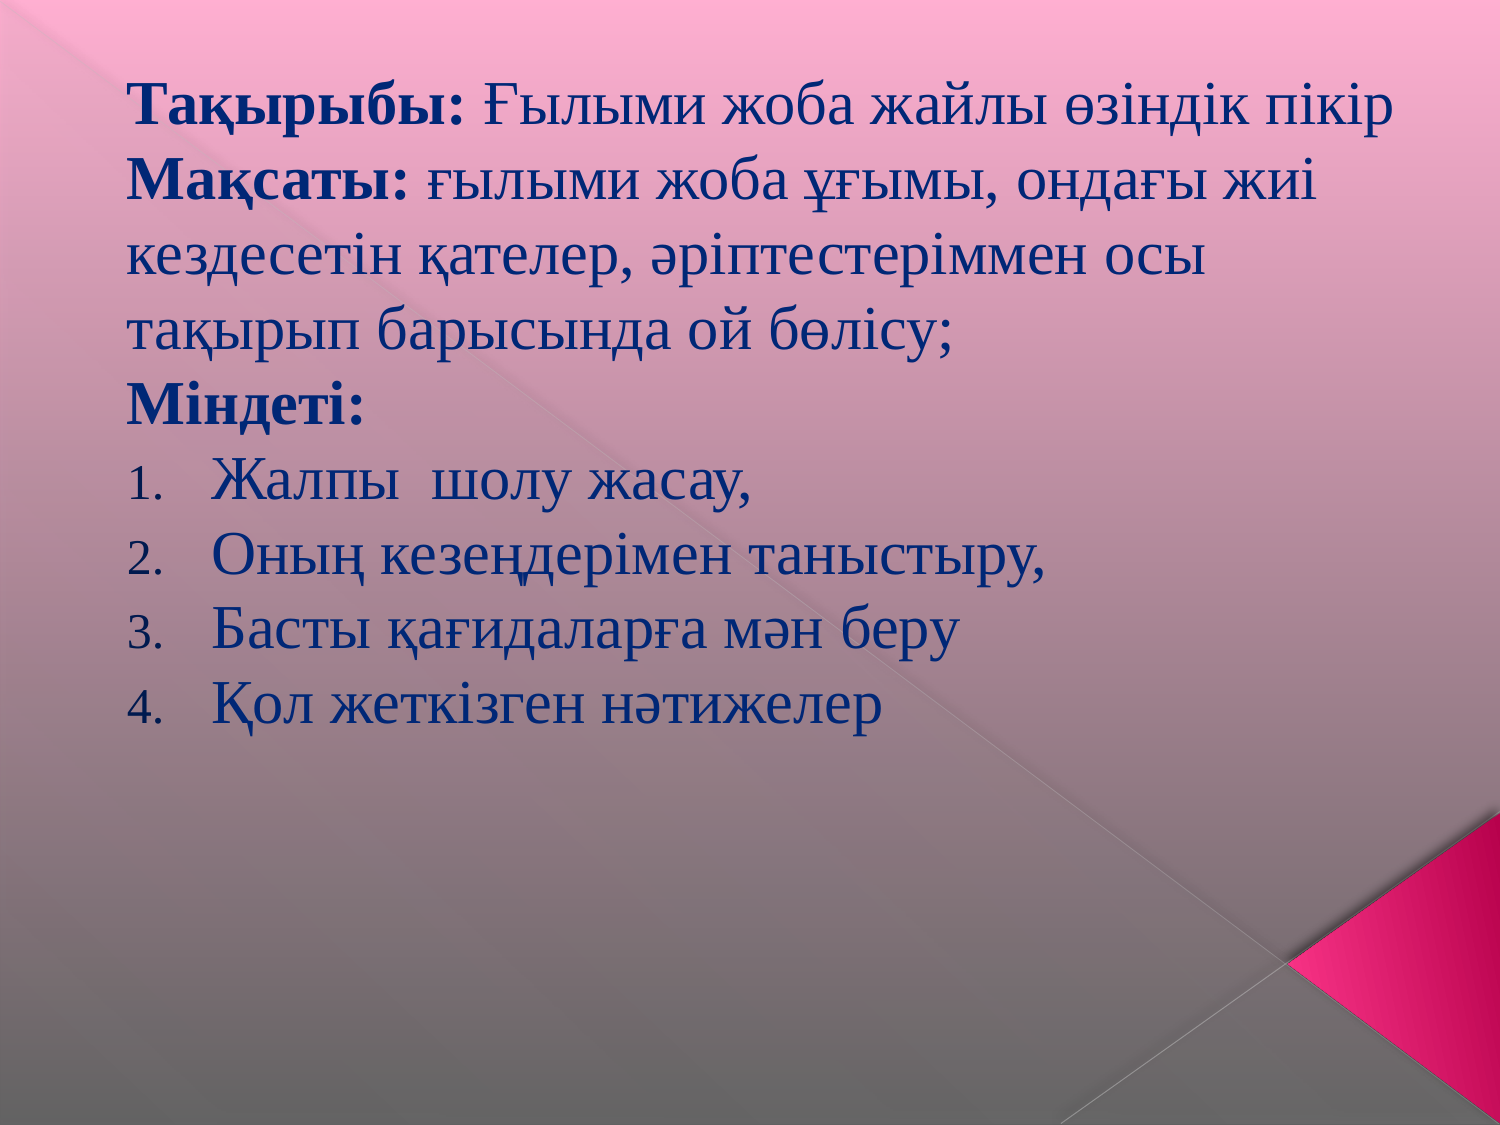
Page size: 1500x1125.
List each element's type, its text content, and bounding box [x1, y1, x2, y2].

subtitle Тақырыбы: Ғылыми жоба жайлы өзіндік пікір Мақсаты: ғылыми жоба ұғымы, ондағы жиі кездесетін қателер, әріптестеріммен осы тақырып барысында ой бөлісу; Міндеті: Жалпы шолу жасау, Оның кезеңдерімен таныстыру, Басты қағидаларға мән беру Қол жеткізген нәтижелер [112, 54, 1435, 894]
